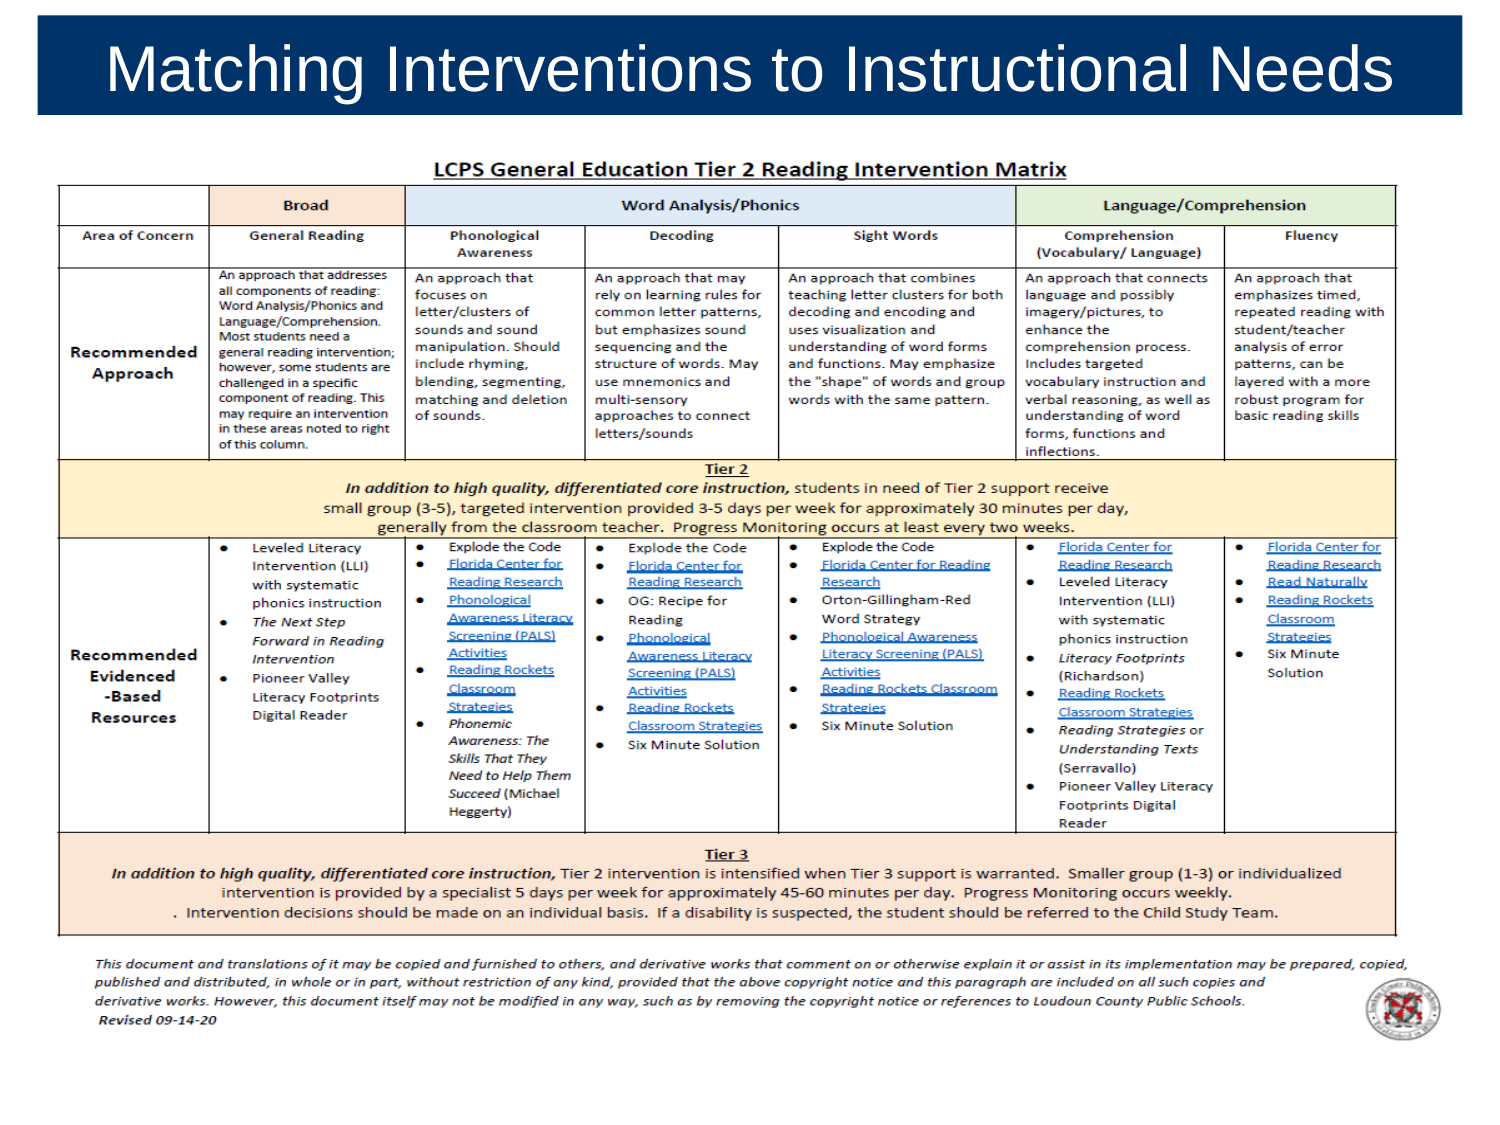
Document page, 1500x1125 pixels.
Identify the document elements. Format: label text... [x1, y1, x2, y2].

picture [19, 115, 1480, 1069]
title Matching Interventions to Instructional Needs [37, 15, 1463, 113]
